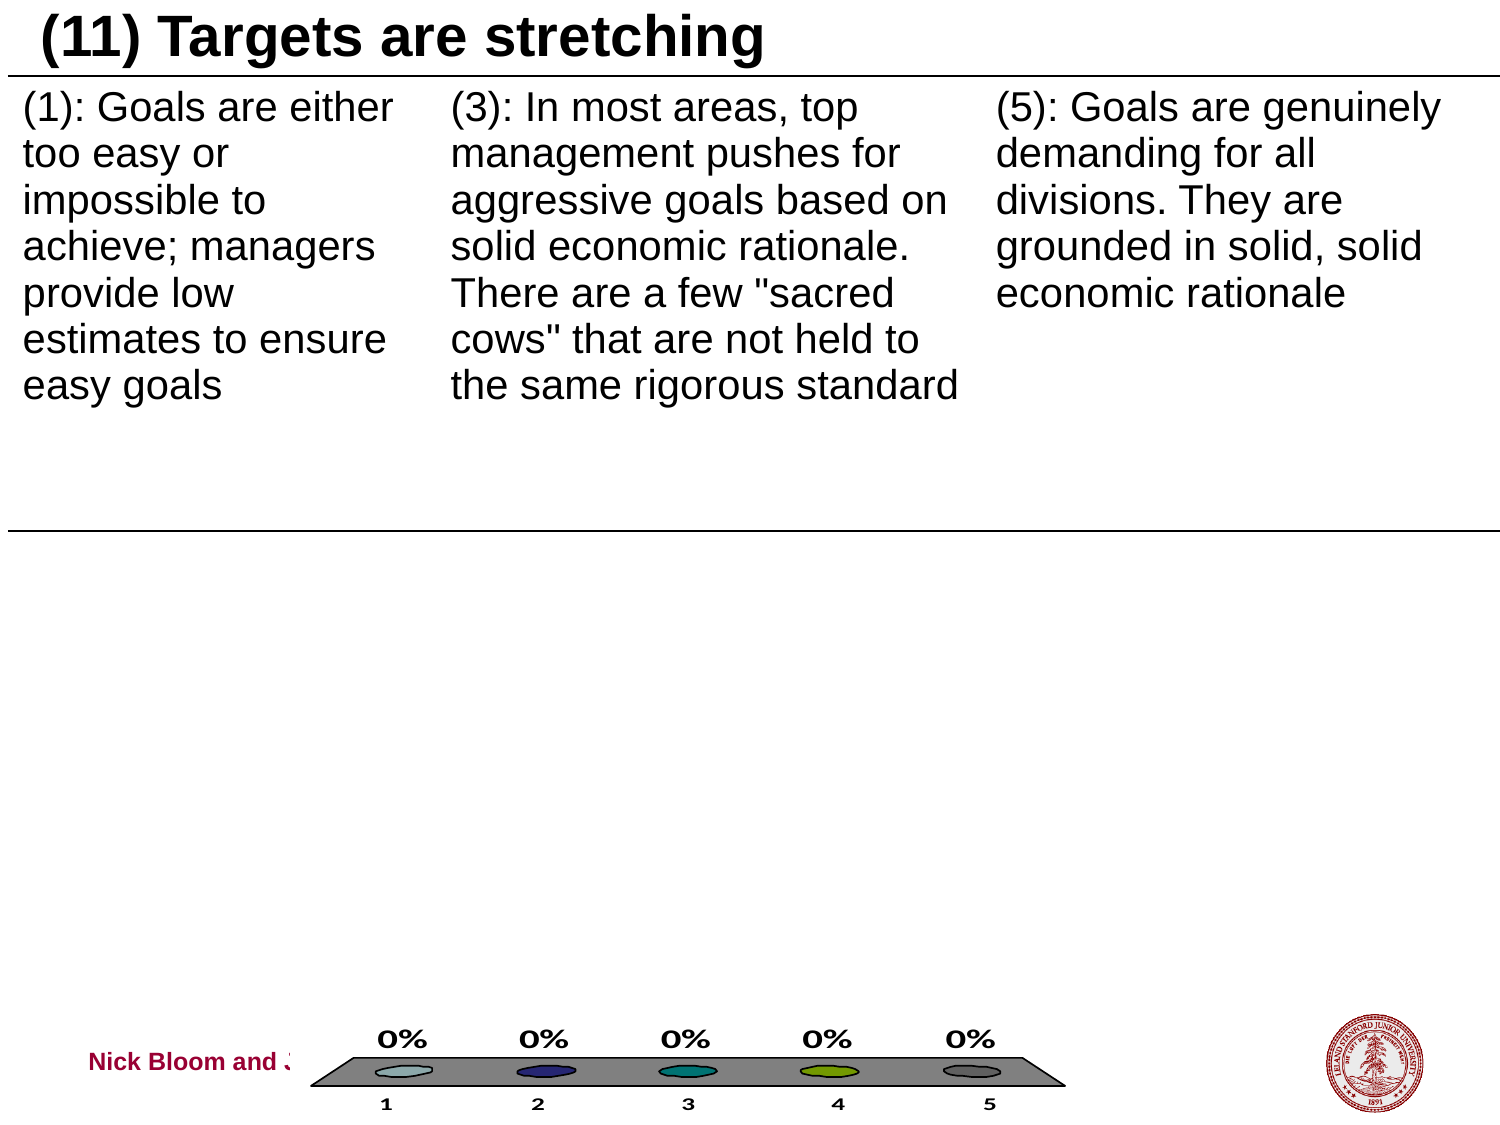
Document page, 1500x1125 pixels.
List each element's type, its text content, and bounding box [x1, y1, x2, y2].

table_header (5): Goals are genuinely demanding for all divisions. They are grounded in solid, solid economic rationale [981, 77, 1500, 530]
picture [1325, 1013, 1424, 1113]
table_header (1): Goals are either too easy or impossible to achieve; managers provide low estimates to ensure easy goals [8, 77, 436, 530]
list [0, 138, 643, 882]
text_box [290, 542, 1110, 1125]
table_header (3): In most areas, top management pushes for aggressive goals based on solid economic rationale. There are a few "sacred cows" that are not held to the same rigorous standard [436, 77, 981, 530]
title (11) Targets are stretching [26, 0, 1377, 75]
